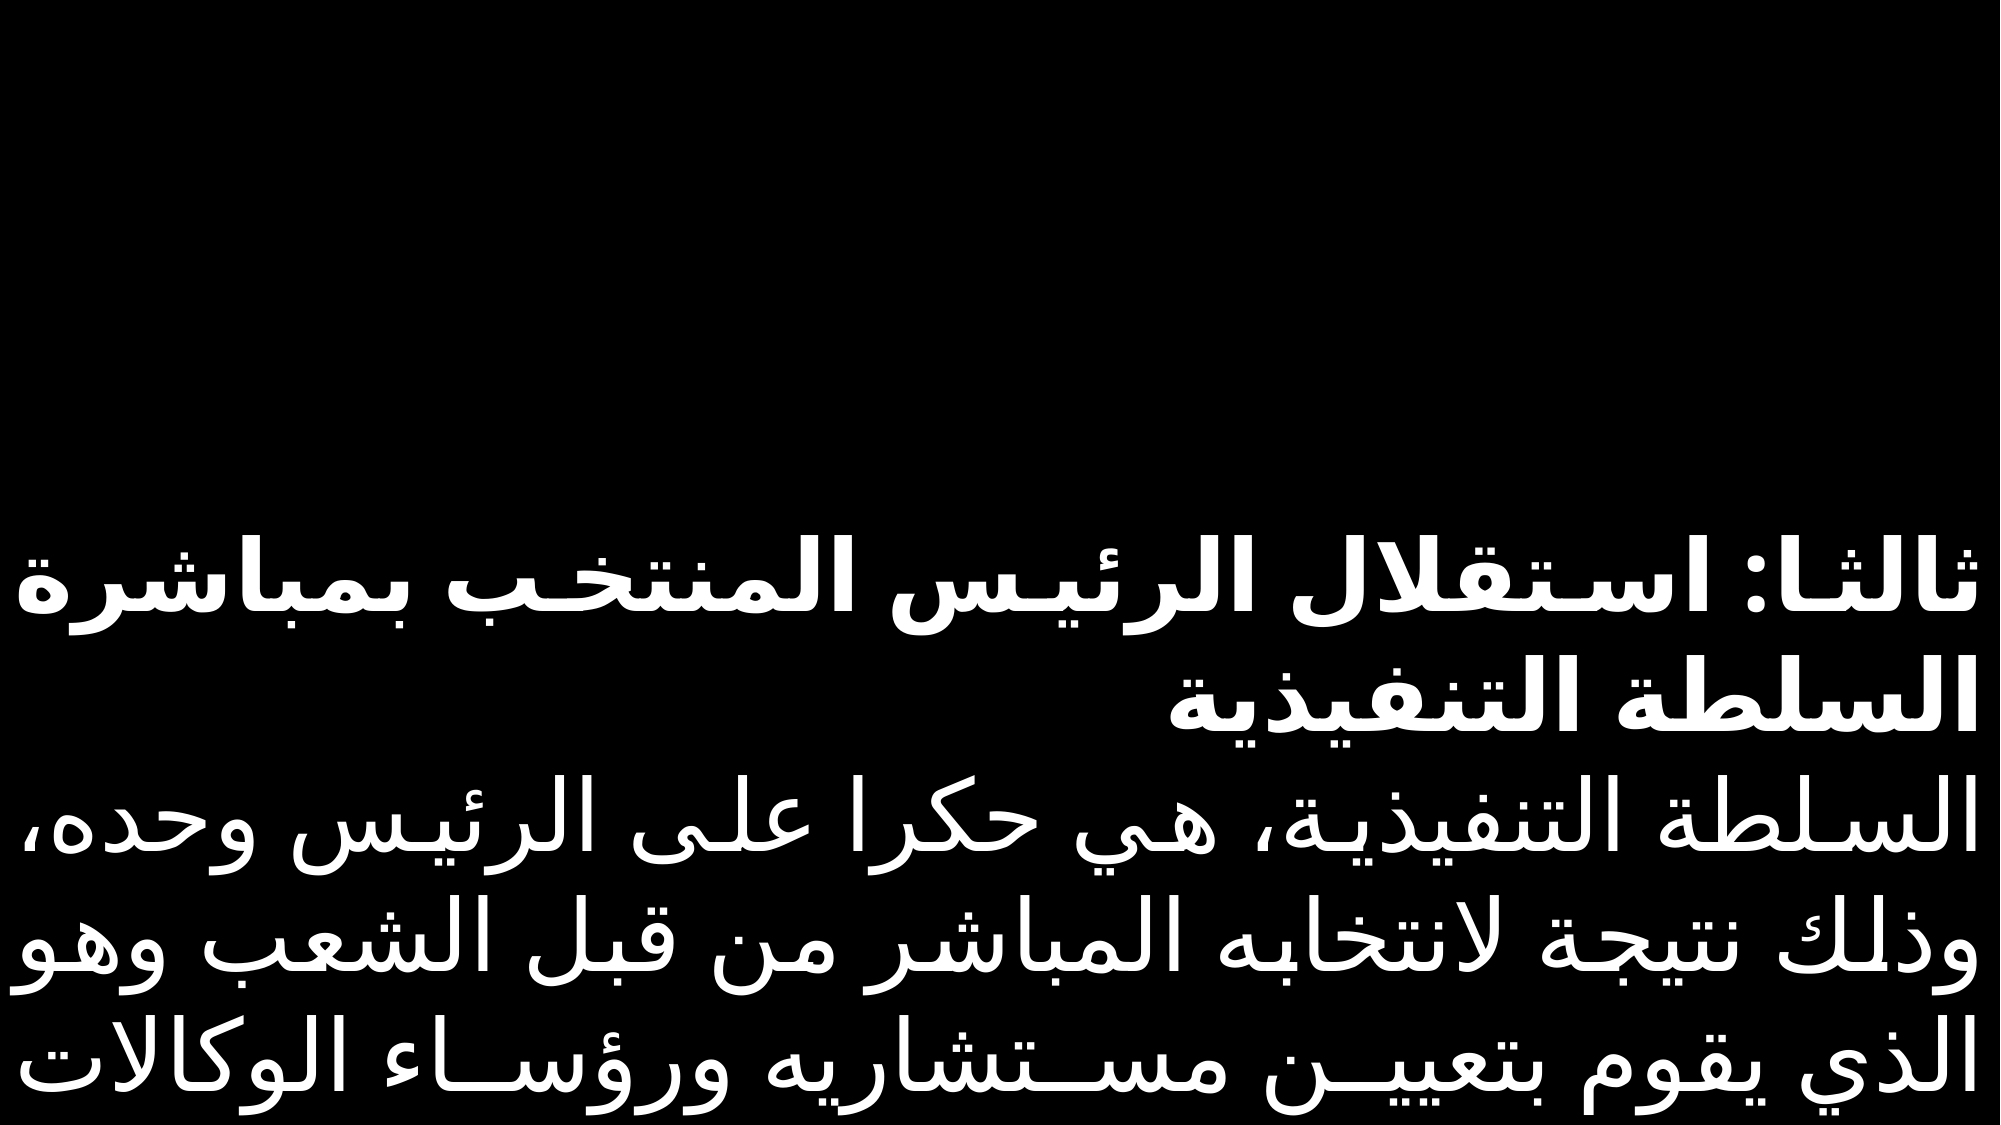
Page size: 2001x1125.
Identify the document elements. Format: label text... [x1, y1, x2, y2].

text_box ثالثا: استقلال الرئيس المنتخب بمباشرة السلطة التنفيذية السلطة التنفيذية، هي حكرا على الرئيس وحده، وذلك نتيجة لانتخابه المباشر من قبل الشعب وهو الذي يقوم بتعيين مستشاريه ورؤساء الوكالات والهيئات العامة وكبار الدبلوماسيين، [0, 503, 2000, 1125]
